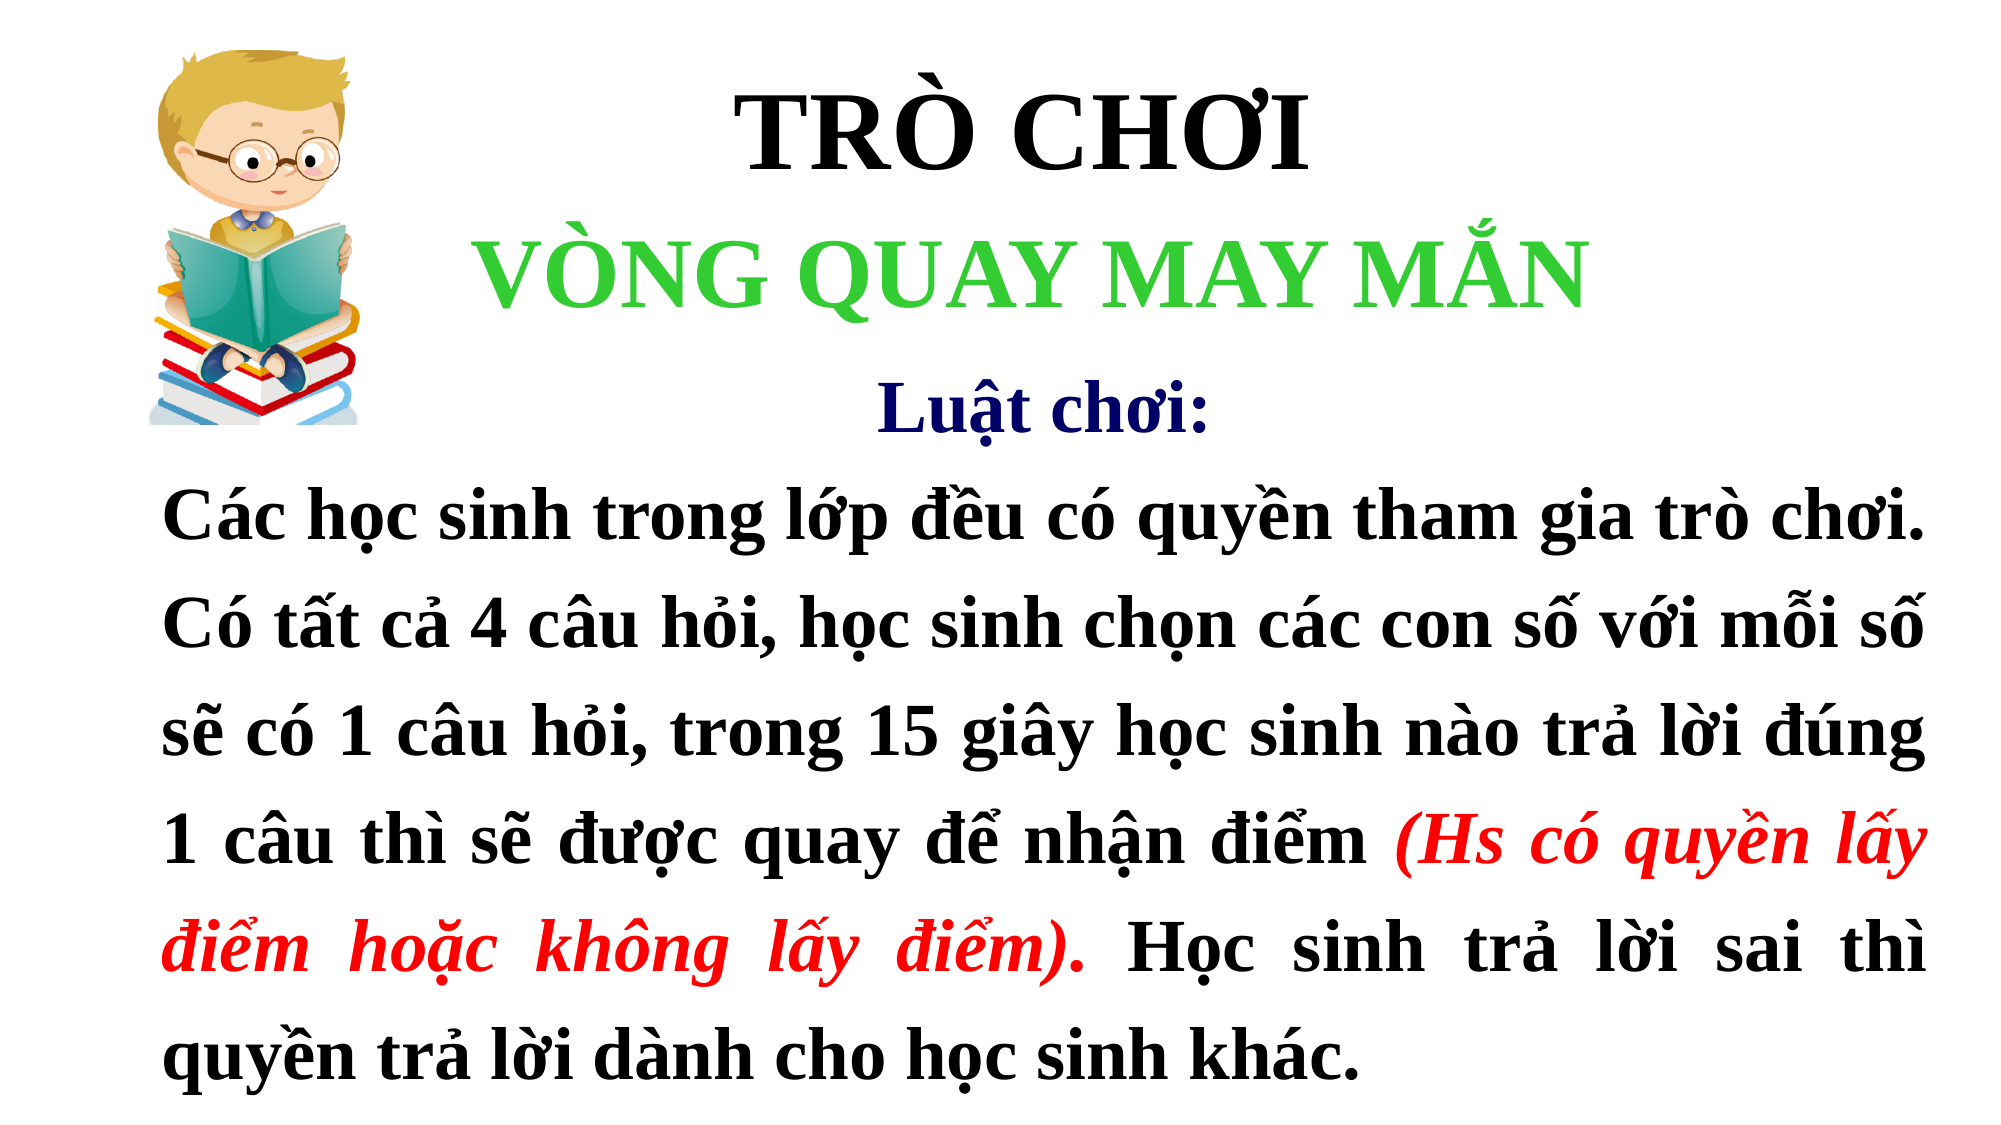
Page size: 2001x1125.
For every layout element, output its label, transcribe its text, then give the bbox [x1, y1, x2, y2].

text_box TRÒ CHƠI [712, 49, 1334, 200]
text_box VÒNG QUAY MAY MẮN [485, 201, 1604, 334]
text_box Luật chơi: Các học sinh trong lớp đều có quyền tham gia trò chơi. Có tất cả 4 câu hỏi, học sinh chọn các con số với mỗi số sẽ có 1 câu hỏi, trong 15 giây học sinh nào trả lời đúng 1 câu thì sẽ được quay để nhận điểm (Hs có quyền lấy điểm hoặc không lấy điểm). Học sinh trả lời sai thì quyền trả lời dành cho học sinh khác. . [147, 331, 1943, 931]
picture [24, 49, 482, 426]
